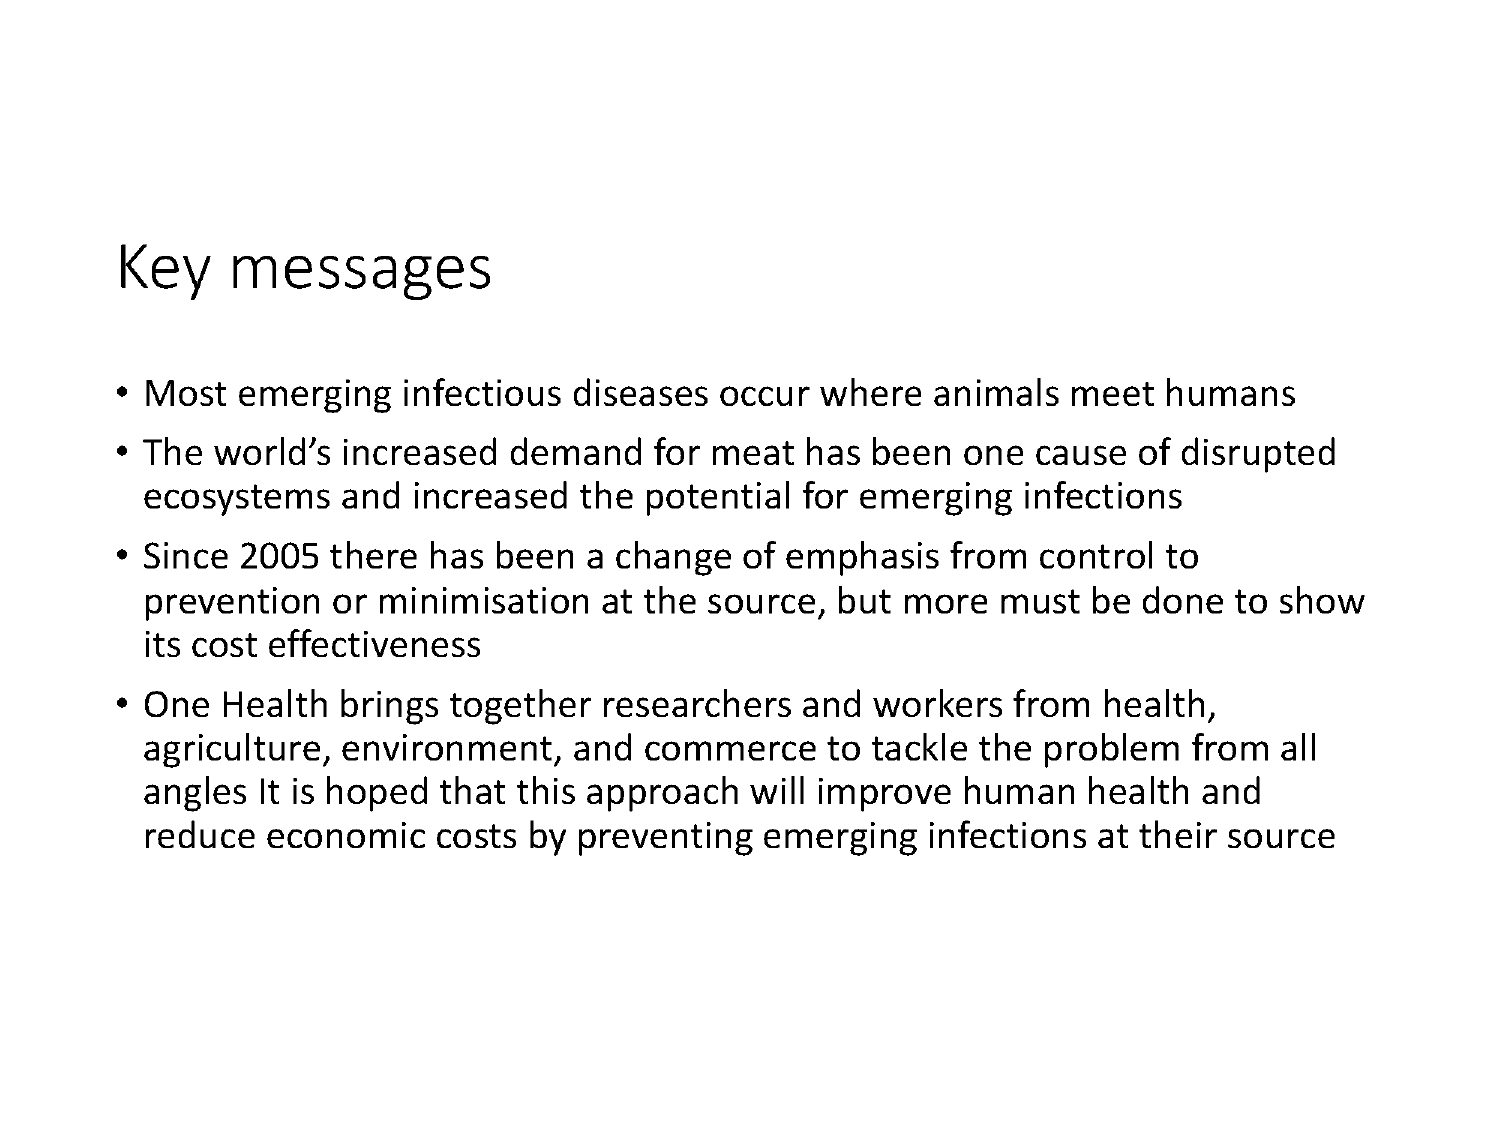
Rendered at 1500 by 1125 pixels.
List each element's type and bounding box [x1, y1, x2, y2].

picture [0, 141, 1500, 987]
